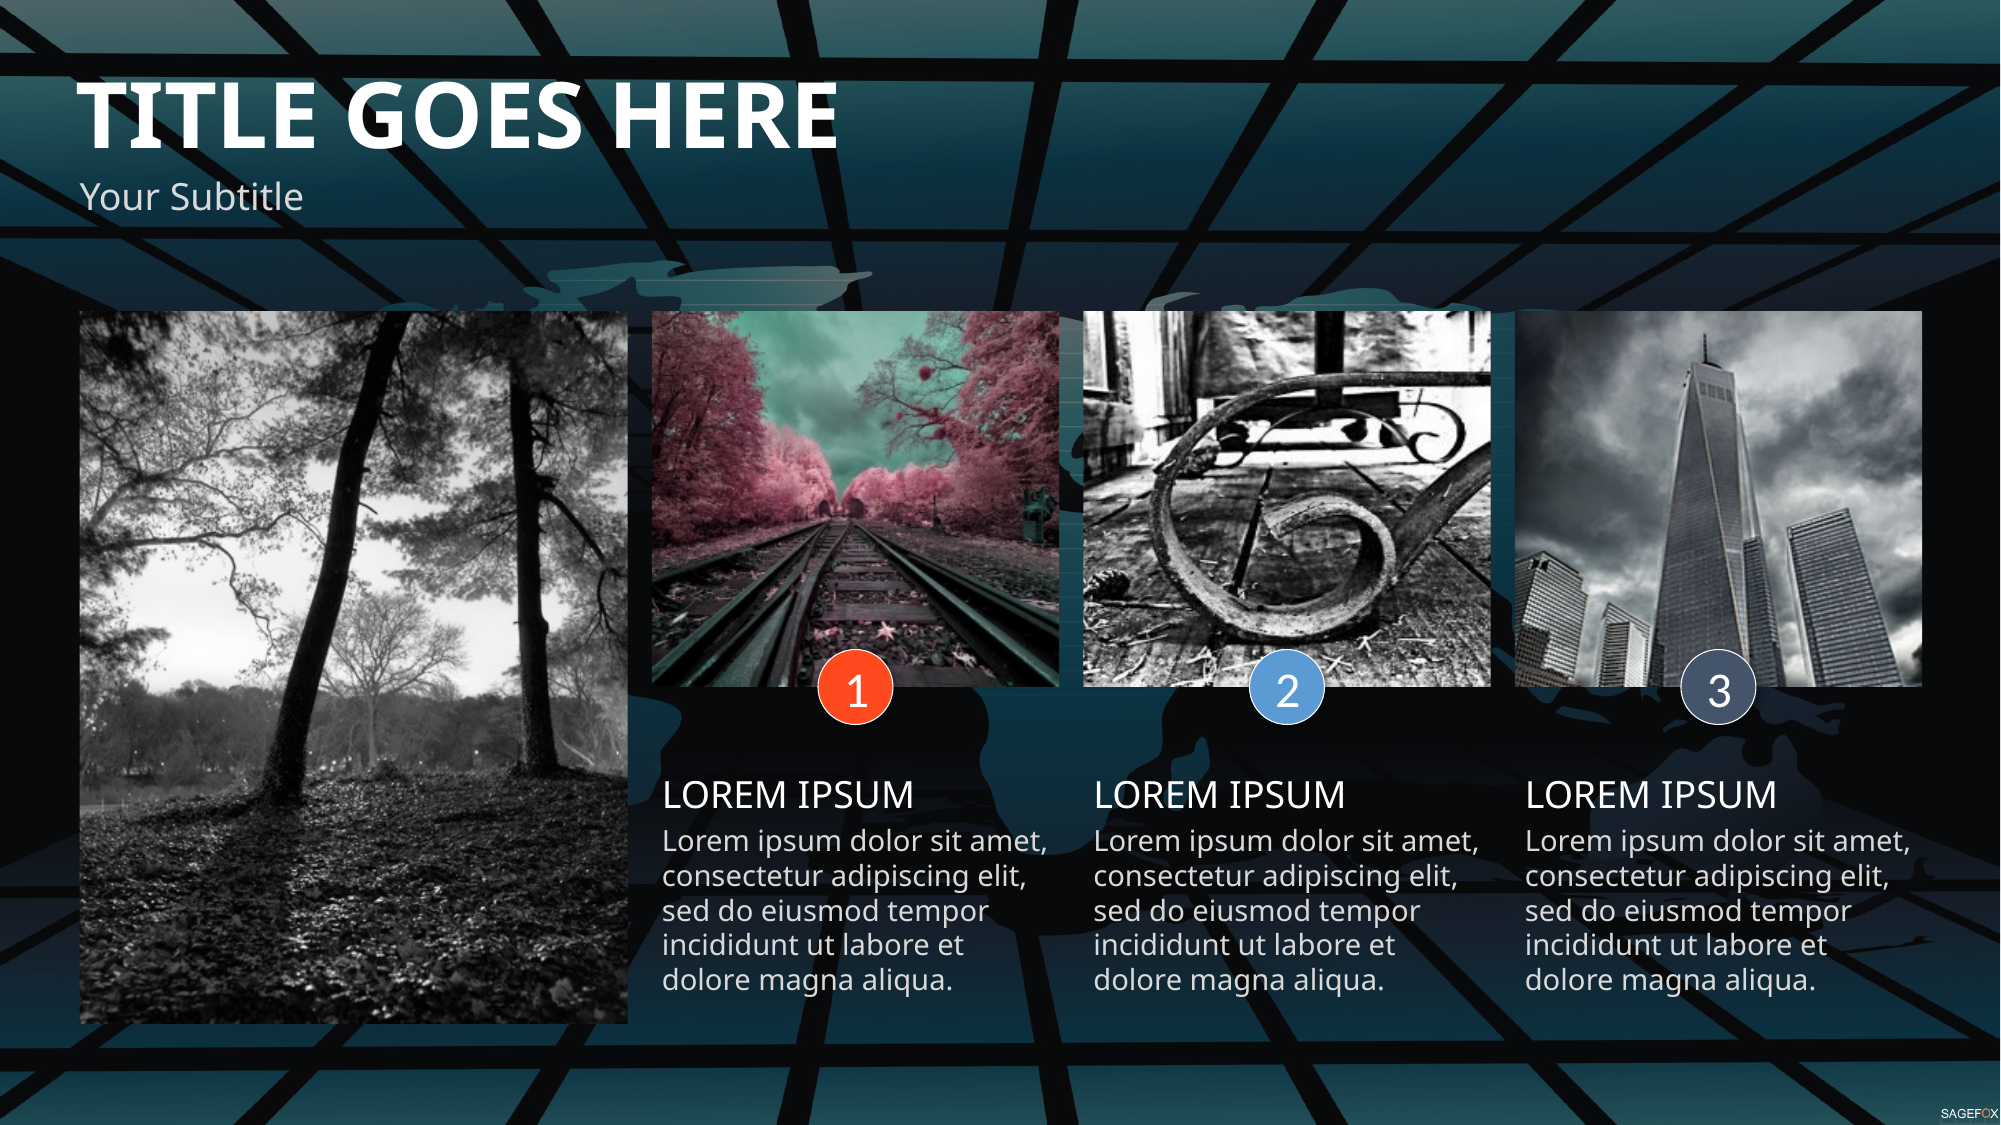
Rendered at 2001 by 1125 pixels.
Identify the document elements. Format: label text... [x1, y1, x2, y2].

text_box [60, 49, 1020, 227]
text_box LOREM IPSUM Lorem ipsum dolor sit amet, consectetur adipiscing elit, sed do eiusmod tempor incididunt ut labore et dolore magna aliqua. [1083, 766, 1491, 1002]
text_box [651, 310, 1060, 688]
text_box [79, 310, 629, 1025]
text_box 2 [1248, 648, 1326, 726]
text_box 1 [816, 648, 895, 726]
text_box LOREM IPSUM Lorem ipsum dolor sit amet, consectetur adipiscing elit, sed do eiusmod tempor incididunt ut labore et dolore magna aliqua. [1514, 766, 1923, 1002]
picture [0, 0, 2001, 1125]
text_box LOREM IPSUM Lorem ipsum dolor sit amet, consectetur adipiscing elit, sed do eiusmod tempor incididunt ut labore et dolore magna aliqua. [651, 766, 1060, 1002]
text_box [1514, 310, 1923, 688]
text_box [1082, 310, 1492, 688]
text_box 3 [1679, 648, 1757, 726]
